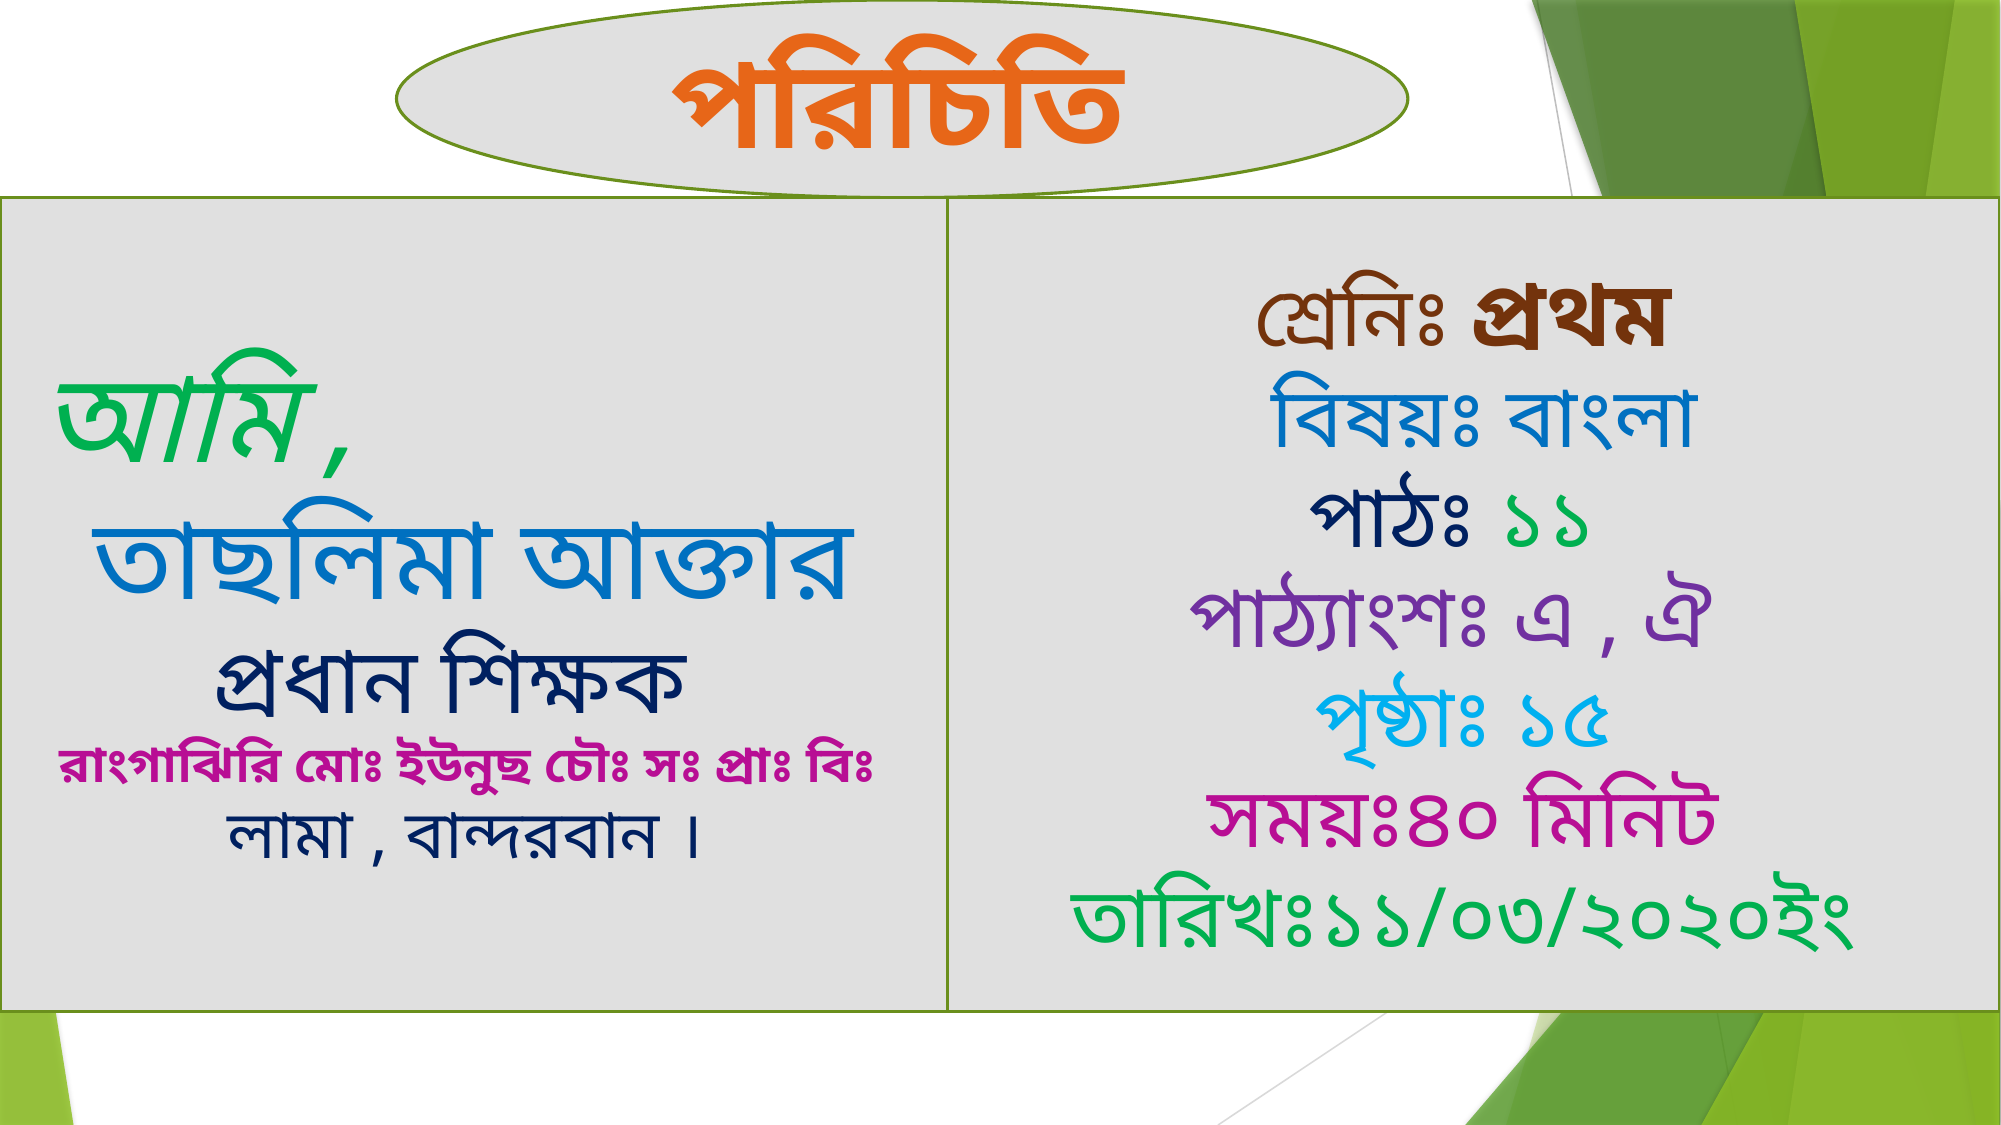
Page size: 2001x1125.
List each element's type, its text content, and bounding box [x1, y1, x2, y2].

text_box শ্রেনিঃ প্রথম বিষয়ঃ বাংলা পাঠঃ ১১ পাঠ্যাংশঃ এ , ঐ পৃষ্ঠাঃ ১৫ সময়ঃ৪০ মিনিট তারিখঃ১১/০৩/২০২০ইং [946, 196, 2000, 1013]
text_box আমি , তাছলিমা আক্তার প্রধান শিক্ষক রাংগাঝিরি মোঃ ইউনুছ চৌঃ সঃ প্রাঃ বিঃ লামা , বান্দরবান । [0, 196, 946, 1013]
text_box পরিচিতি [394, 0, 1410, 196]
